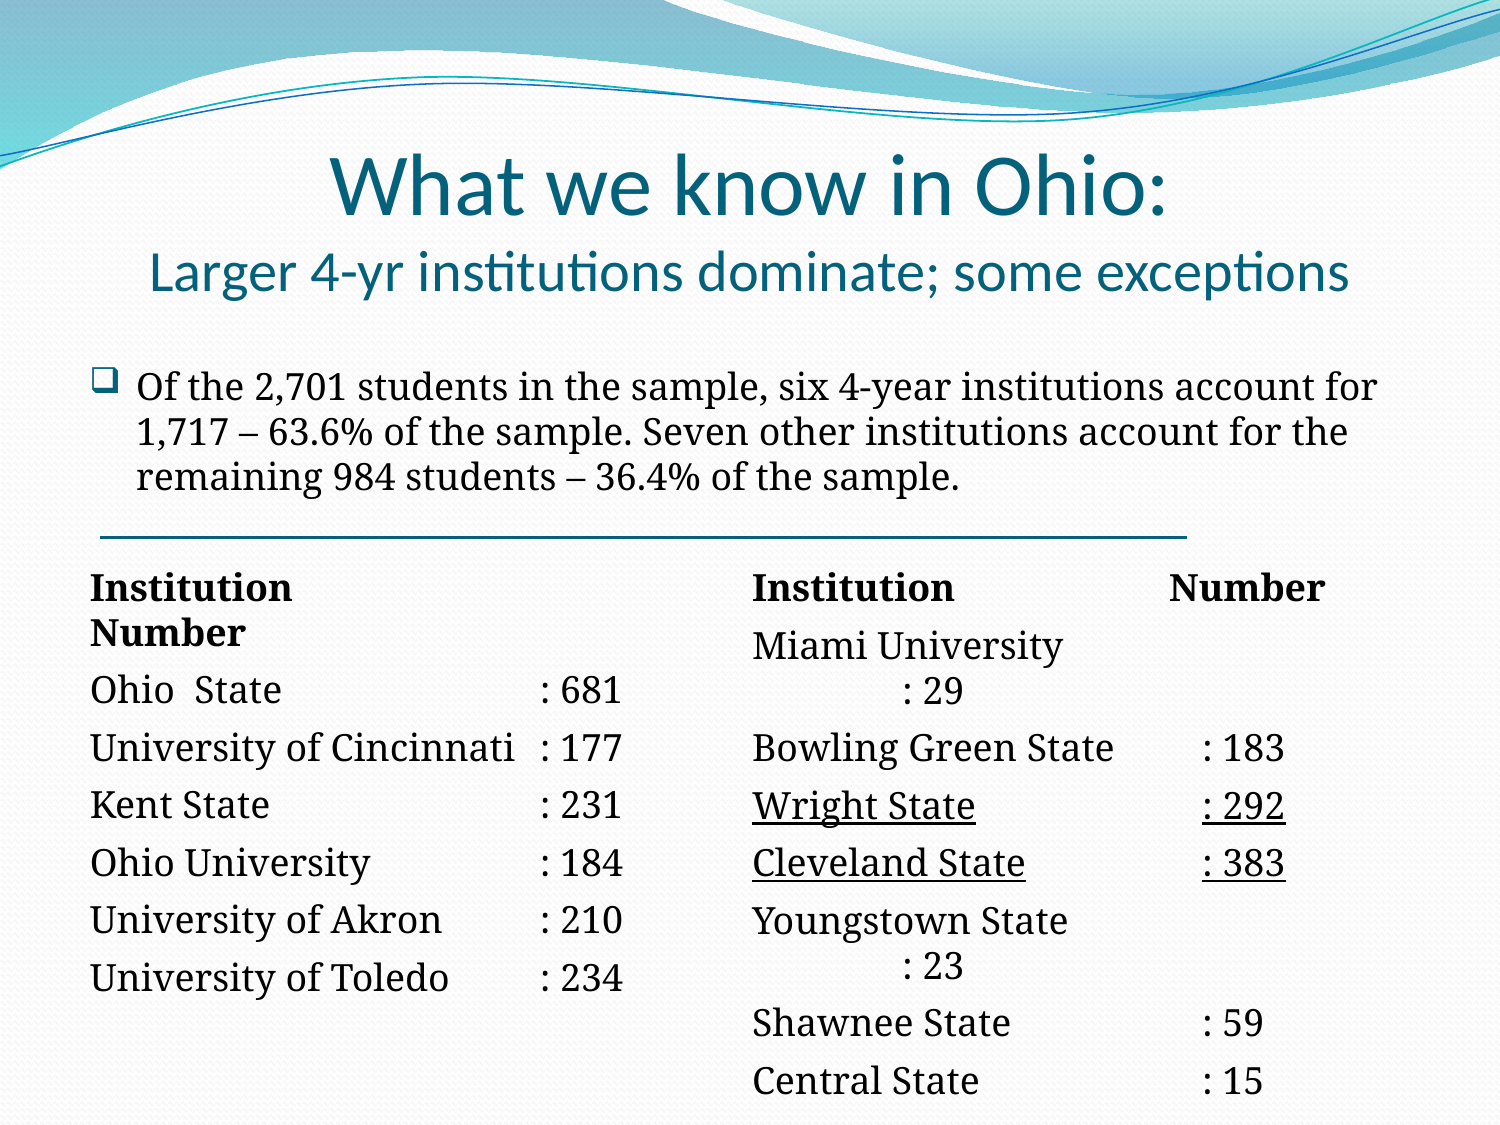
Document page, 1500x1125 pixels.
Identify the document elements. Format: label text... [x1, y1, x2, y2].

text_box Institution Number Ohio State : 681 University of Cincinnati : 177 Kent State : 231 Ohio University : 184 University of Akron : 210 University of Toledo : 234 [74, 556, 688, 1064]
list Of the 2,701 students in the sample, six 4-year institutions account for 1,717 – 63.6% of the sample. Seven other institutions account for the remaining 984 students – 36.4% of the sample. [74, 355, 1425, 513]
text_box Institution Number Miami University : 29 Bowling Green State : 183 Wright State : 292 Cleveland State : 383 Youngstown State : 23 Shawnee State : 59 Central State : 15 [737, 556, 1350, 1110]
title What we know in Ohio: Larger 4-yr institutions dominate; some exceptions [75, 115, 1425, 303]
